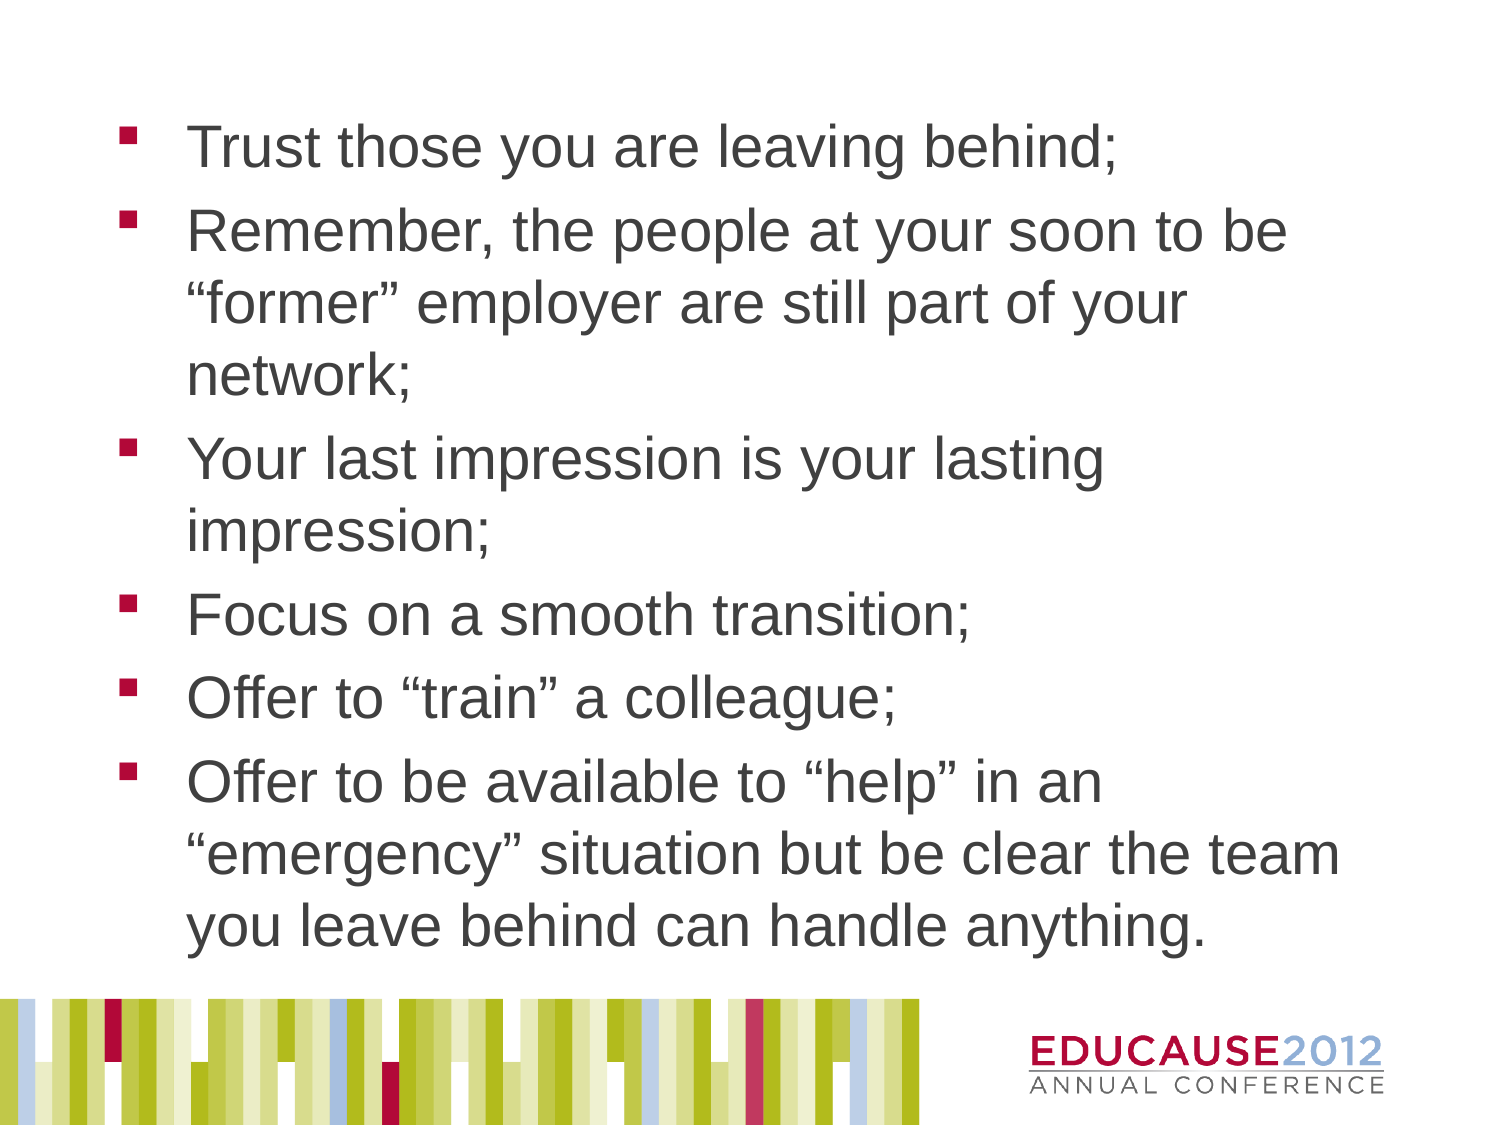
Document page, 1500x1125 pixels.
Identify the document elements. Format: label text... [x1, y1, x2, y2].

picture [0, 0, 1500, 1125]
list Trust those you are leaving behind; Remember, the people at your soon to be “former” employer are still part of your network; Your last impression is your lasting impression; Focus on a smooth transition; Offer to “train” a colleague; Offer to be available to “help” in an “emergency” situation but be clear the team you leave behind can handle anything. [99, 99, 1425, 971]
